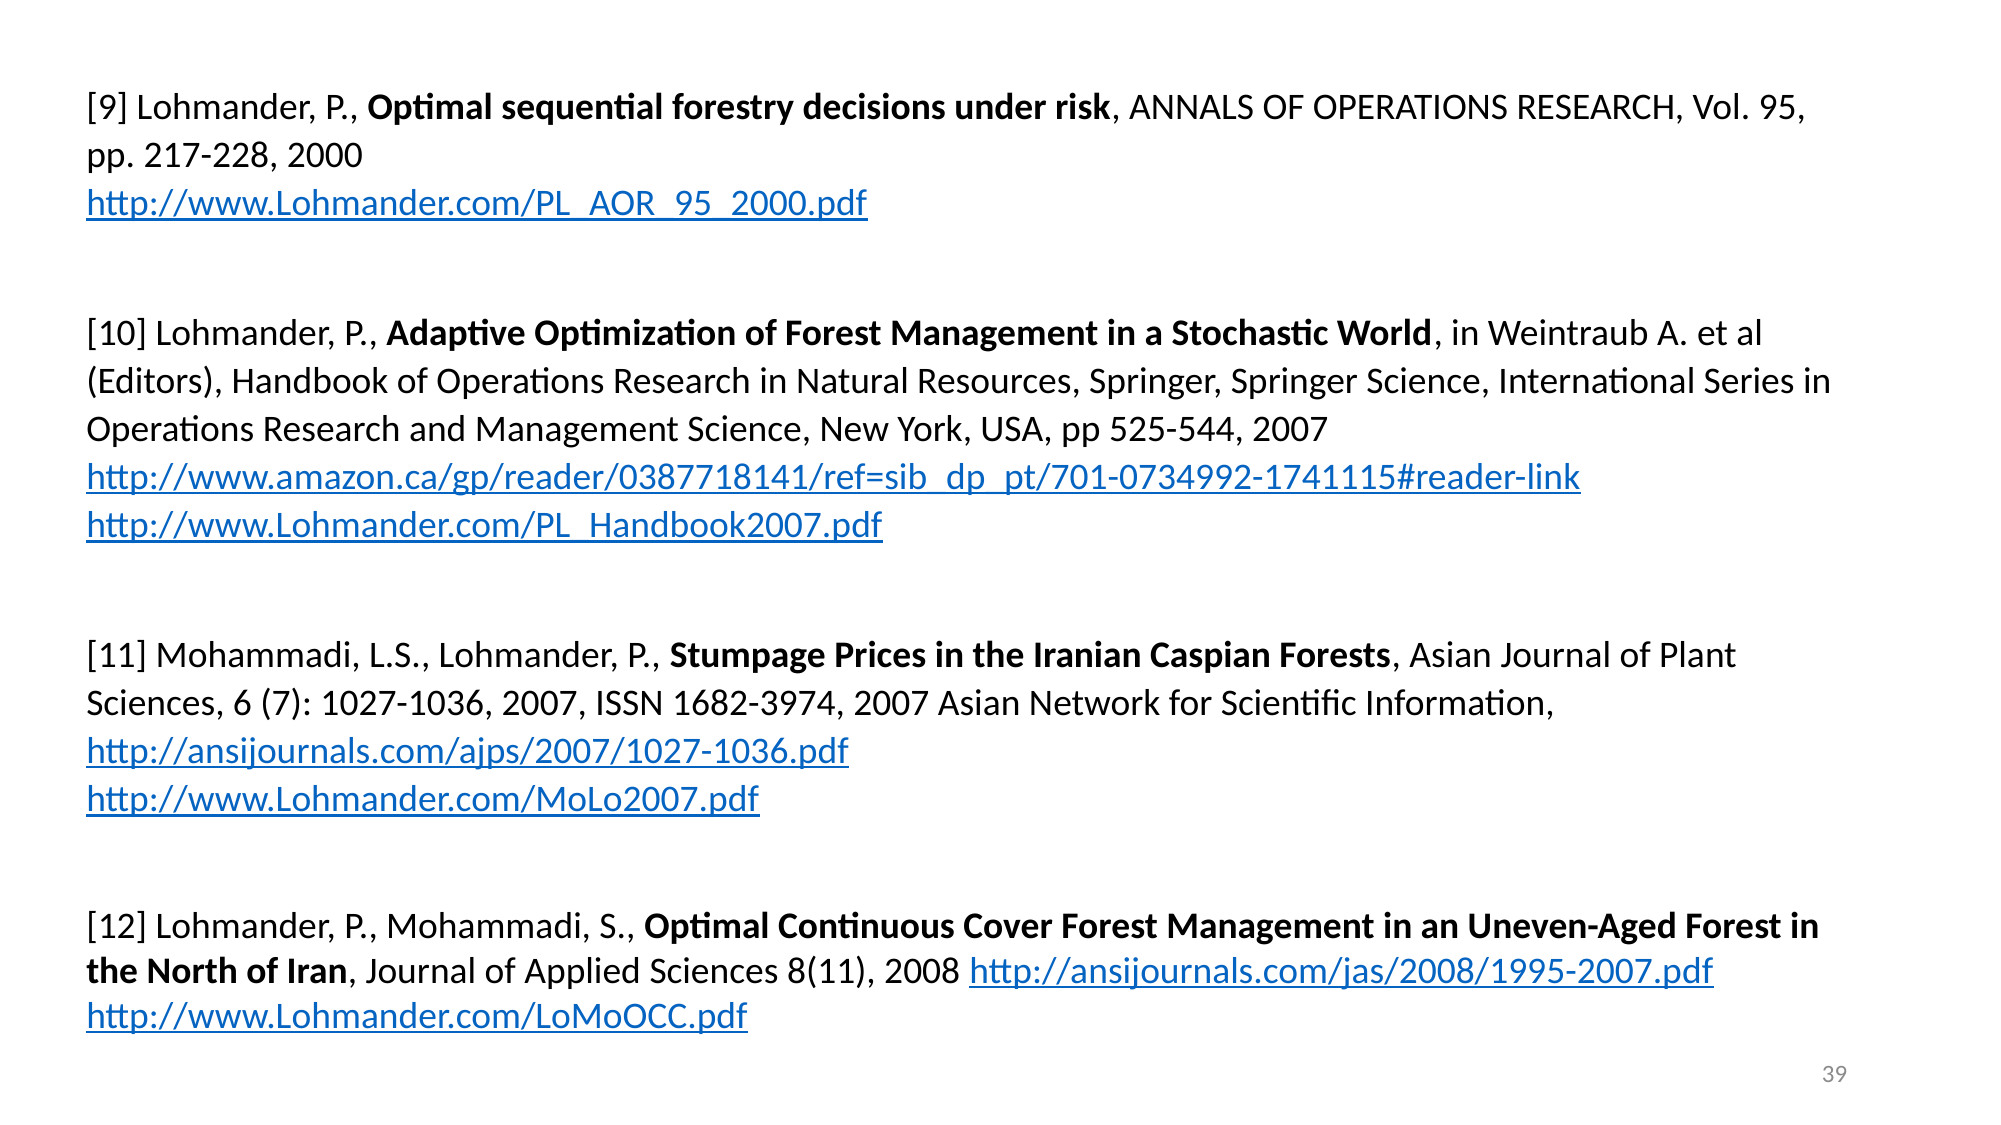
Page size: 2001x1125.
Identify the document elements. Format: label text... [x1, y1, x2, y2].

text_box [9] Lohmander, P., Optimal sequential forestry decisions under risk, ANNALS OF OPERATIONS RESEARCH, Vol. 95, pp. 217-228, 2000 http://www.Lohmander.com/PL_AOR_95_2000.pdf [10] Lohmander, P., Adaptive Optimization of Forest Management in a Stochastic World, in Weintraub A. et al (Editors), Handbook of Operations Research in Natural Resources, Springer, Springer Science, International Series in Operations Research and Management Science, New York, USA, pp 525-544, 2007 http://www.amazon.ca/gp/reader/0387718141/ref=sib_dp_pt/701-0734992-1741115#reader-link http://www.Lohmander.com/PL_Handbook2007.pdf [11] Mohammadi, L.S., Lohmander, P., Stumpage Prices in the Iranian Caspian Forests, Asian Journal of Plant Sciences, 6 (7): 1027-1036, 2007, ISSN 1682-3974, 2007 Asian Network for Scientific Information, http://ansijournals.com/ajps/2007/1027-1036.pdf http://www.Lohmander.com/MoLo2007.pdf [12] Lohmander, P., Mohammadi, S., Optimal Continuous Cover Forest Management in an Uneven-Aged Forest in the North of Iran, Journal of Applied Sciences 8(11), 2008 http://ansijournals.com/jas/2008/1995-2007.pdf http://www.Lohmander.com/LoMoOCC.pdf [71, 71, 1850, 1043]
slide_number 39 [1412, 1042, 1863, 1103]
